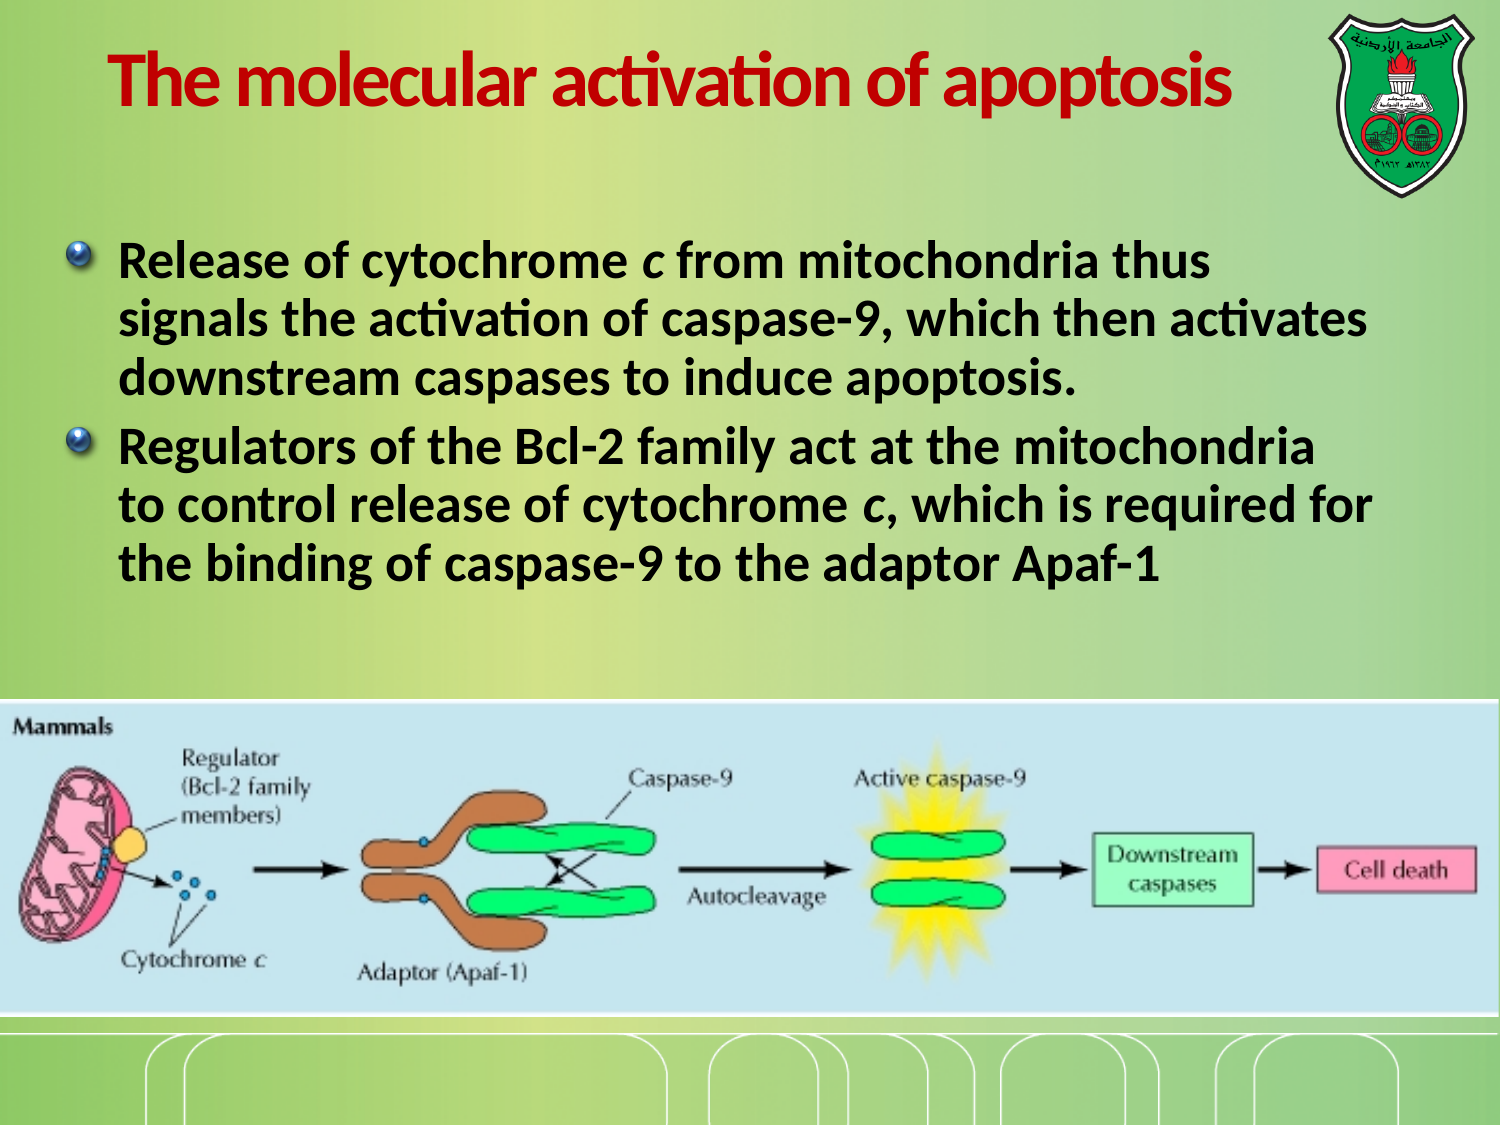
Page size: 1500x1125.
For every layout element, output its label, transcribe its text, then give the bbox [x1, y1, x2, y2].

list Release of cytochrome c from mitochondria thus signals the activation of caspase-9, which then activates downstream caspases to induce apoptosis. Regulators of the Bcl-2 family act at the mitochondria to control release of cytochrome c, which is required for the binding of caspase-9 to the adaptor Apaf-1 [62, 231, 1376, 600]
picture [0, 0, 1500, 1125]
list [0, 699, 1499, 1017]
title The molecular activation of apoptosis [107, 37, 1300, 125]
